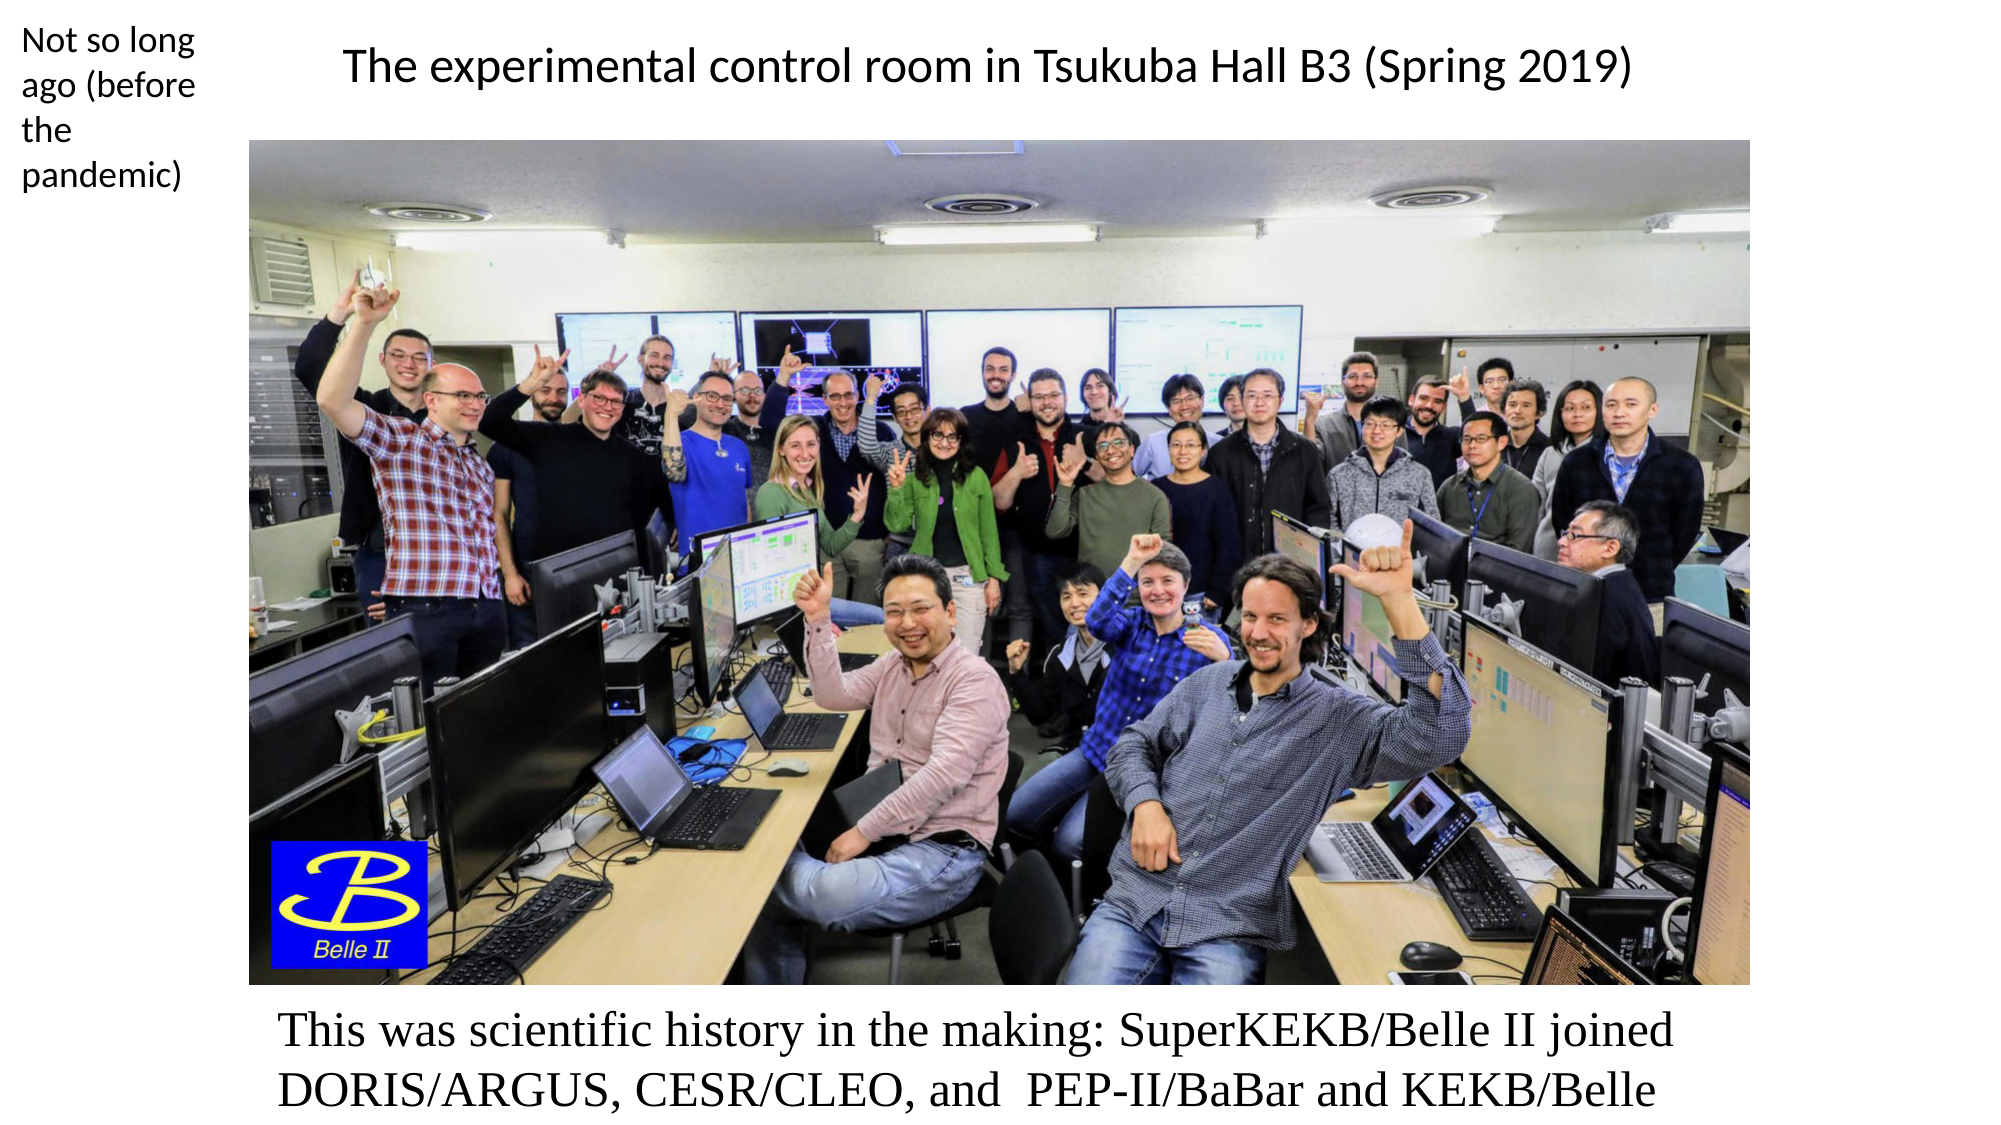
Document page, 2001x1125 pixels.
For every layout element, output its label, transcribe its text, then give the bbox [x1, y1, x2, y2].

picture [249, 140, 1750, 985]
text_box This was scientific history in the making: SuperKEKB/Belle II joined DORIS/ARGUS, CESR/CLEO, and PEP-II/BaBar and KEKB/Belle [262, 988, 1750, 1124]
text_box The experimental control room in Tsukuba Hall B3 (Spring 2019) [327, 24, 1803, 100]
text_box Not so long ago (before the pandemic) [6, 7, 242, 203]
